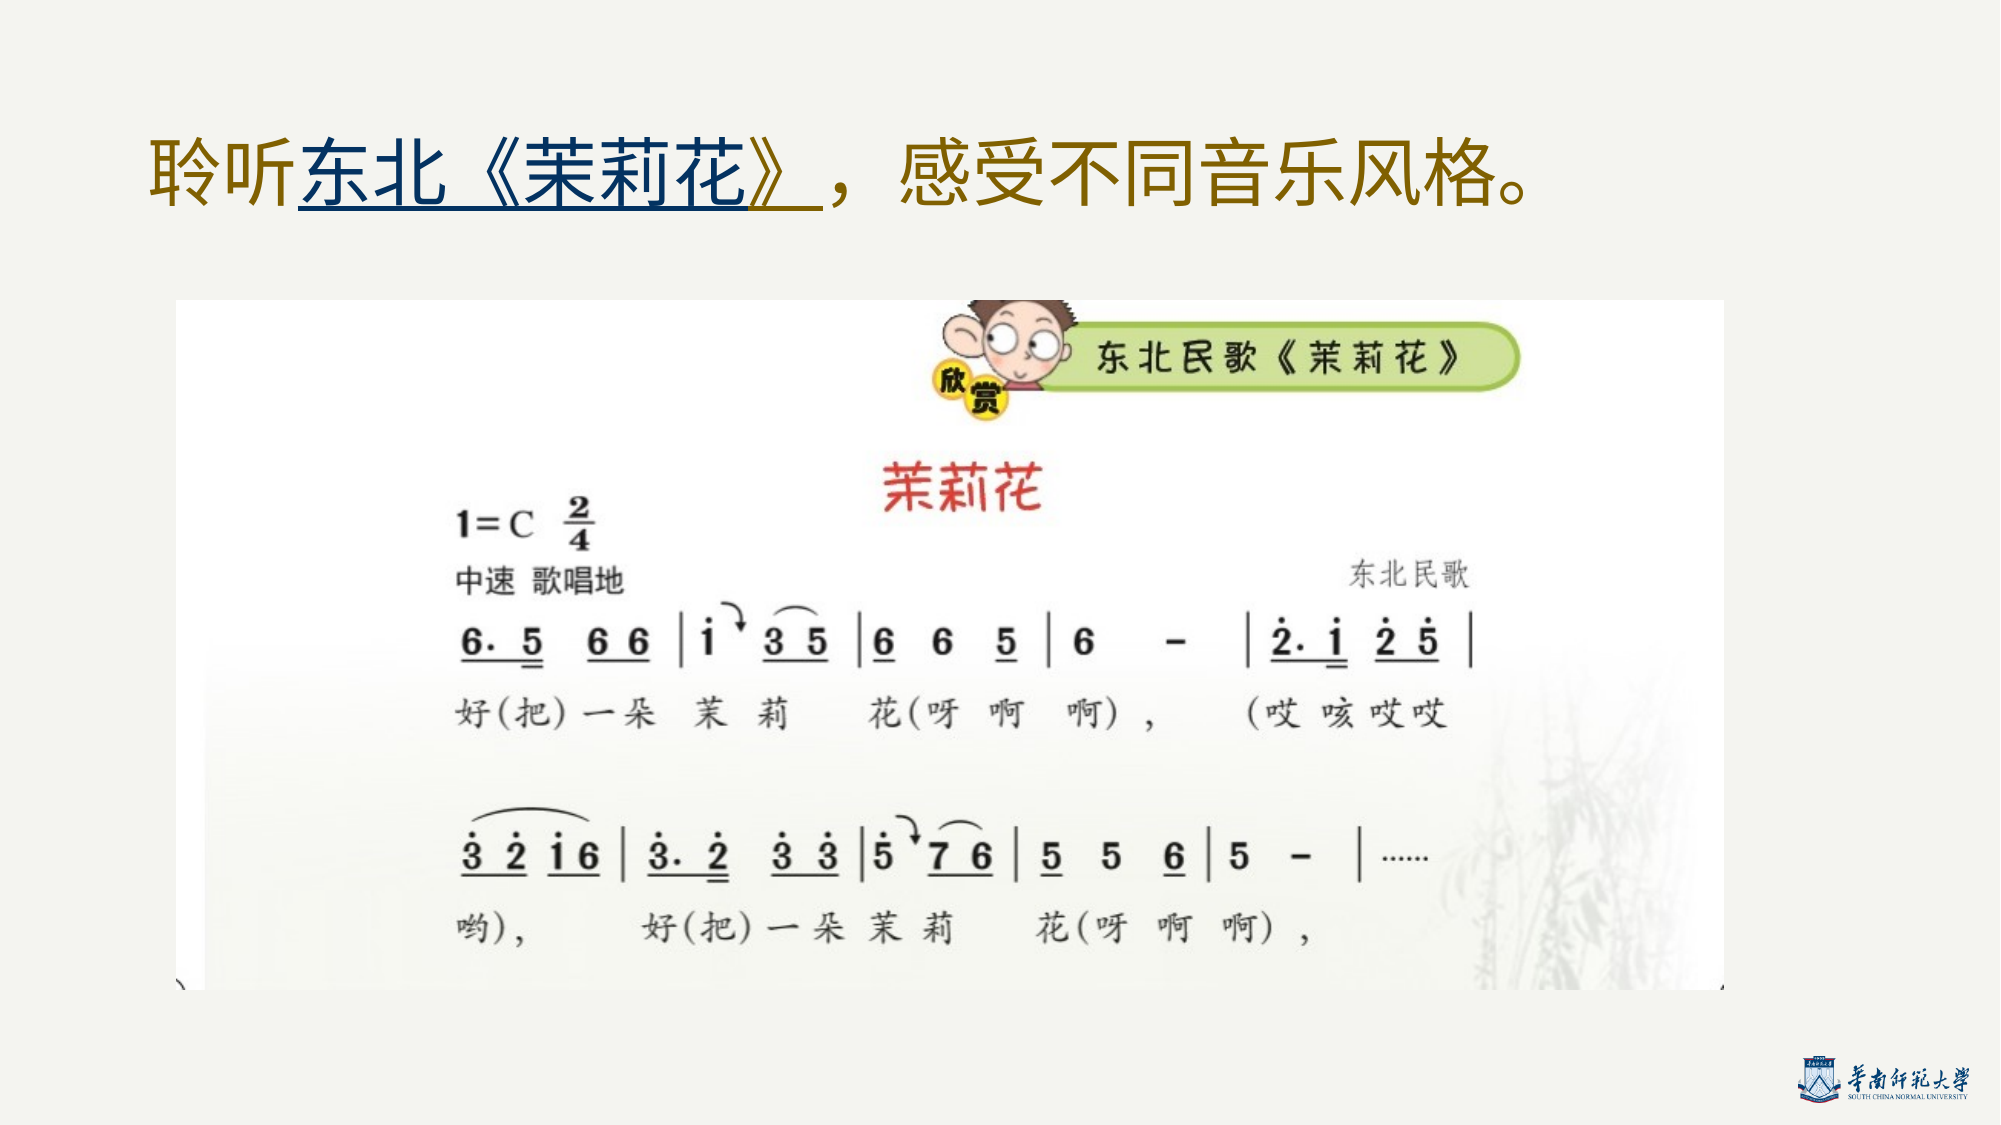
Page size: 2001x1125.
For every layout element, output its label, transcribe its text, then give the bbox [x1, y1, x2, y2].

picture [176, 300, 1724, 990]
picture [1798, 1056, 1969, 1103]
text_box 聆听东北《茉莉花》，感受不同音乐风格。 [132, 117, 1605, 241]
